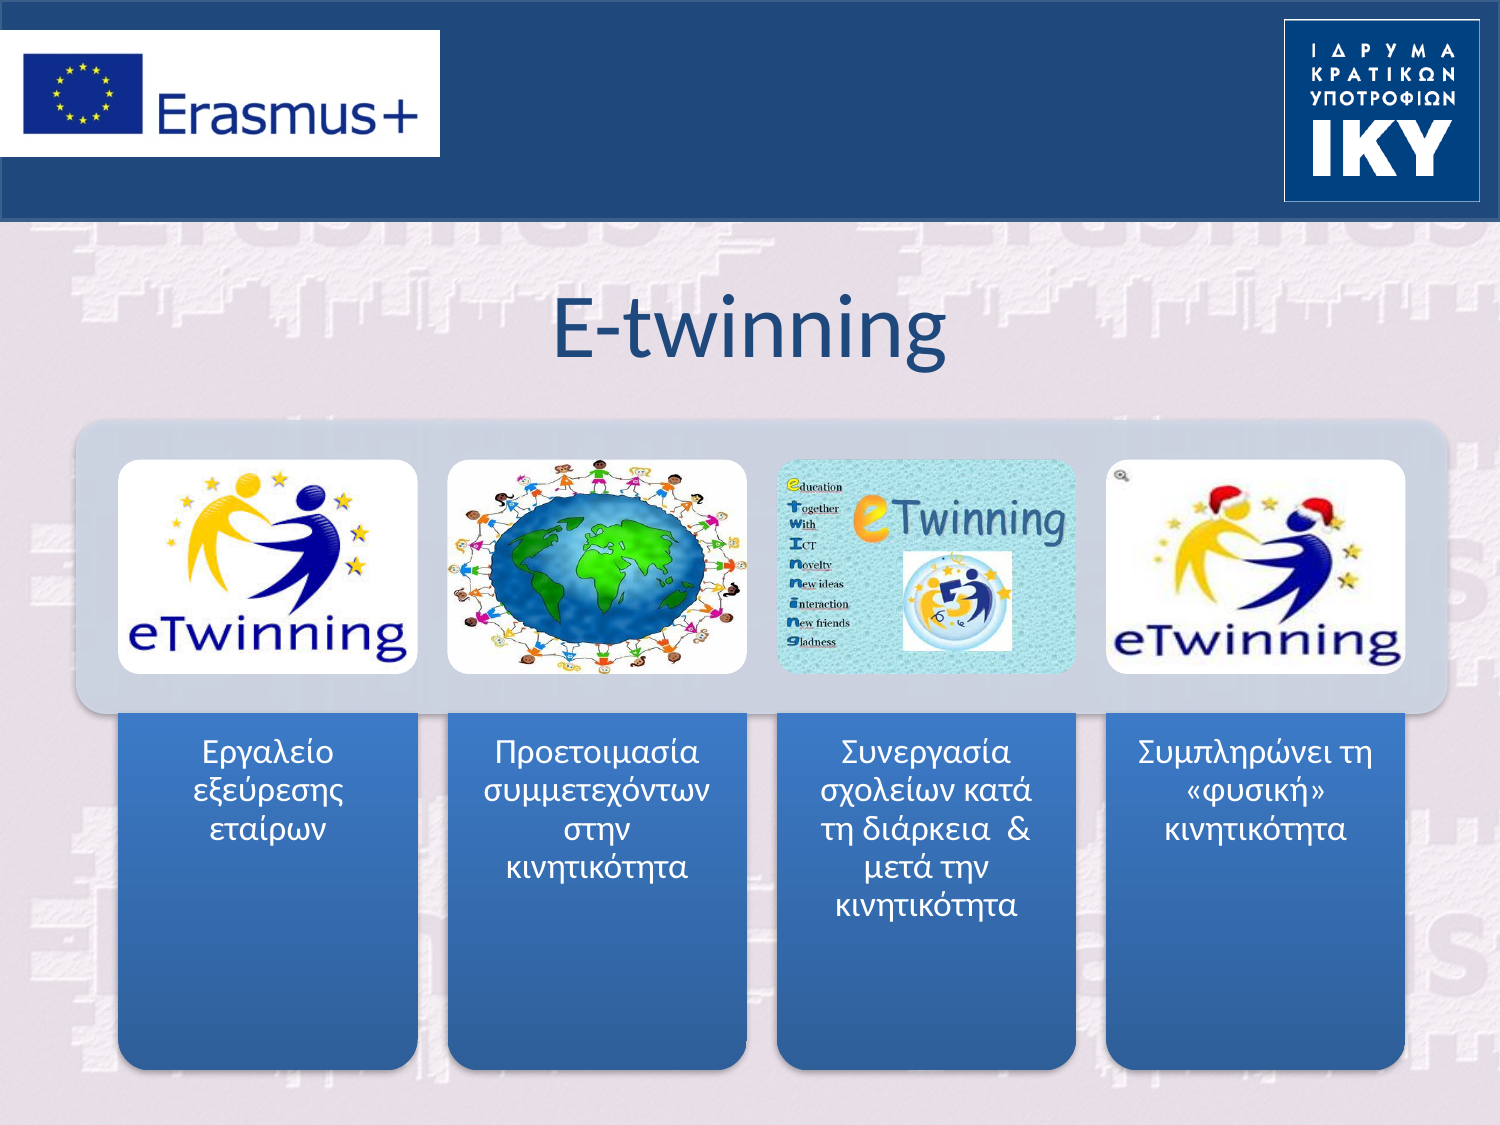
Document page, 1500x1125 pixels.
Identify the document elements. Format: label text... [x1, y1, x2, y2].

picture [0, 30, 440, 157]
title E-twinning [112, 243, 1388, 398]
picture [1283, 18, 1480, 202]
text_box [0, 0, 1500, 222]
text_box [76, 420, 1448, 1071]
